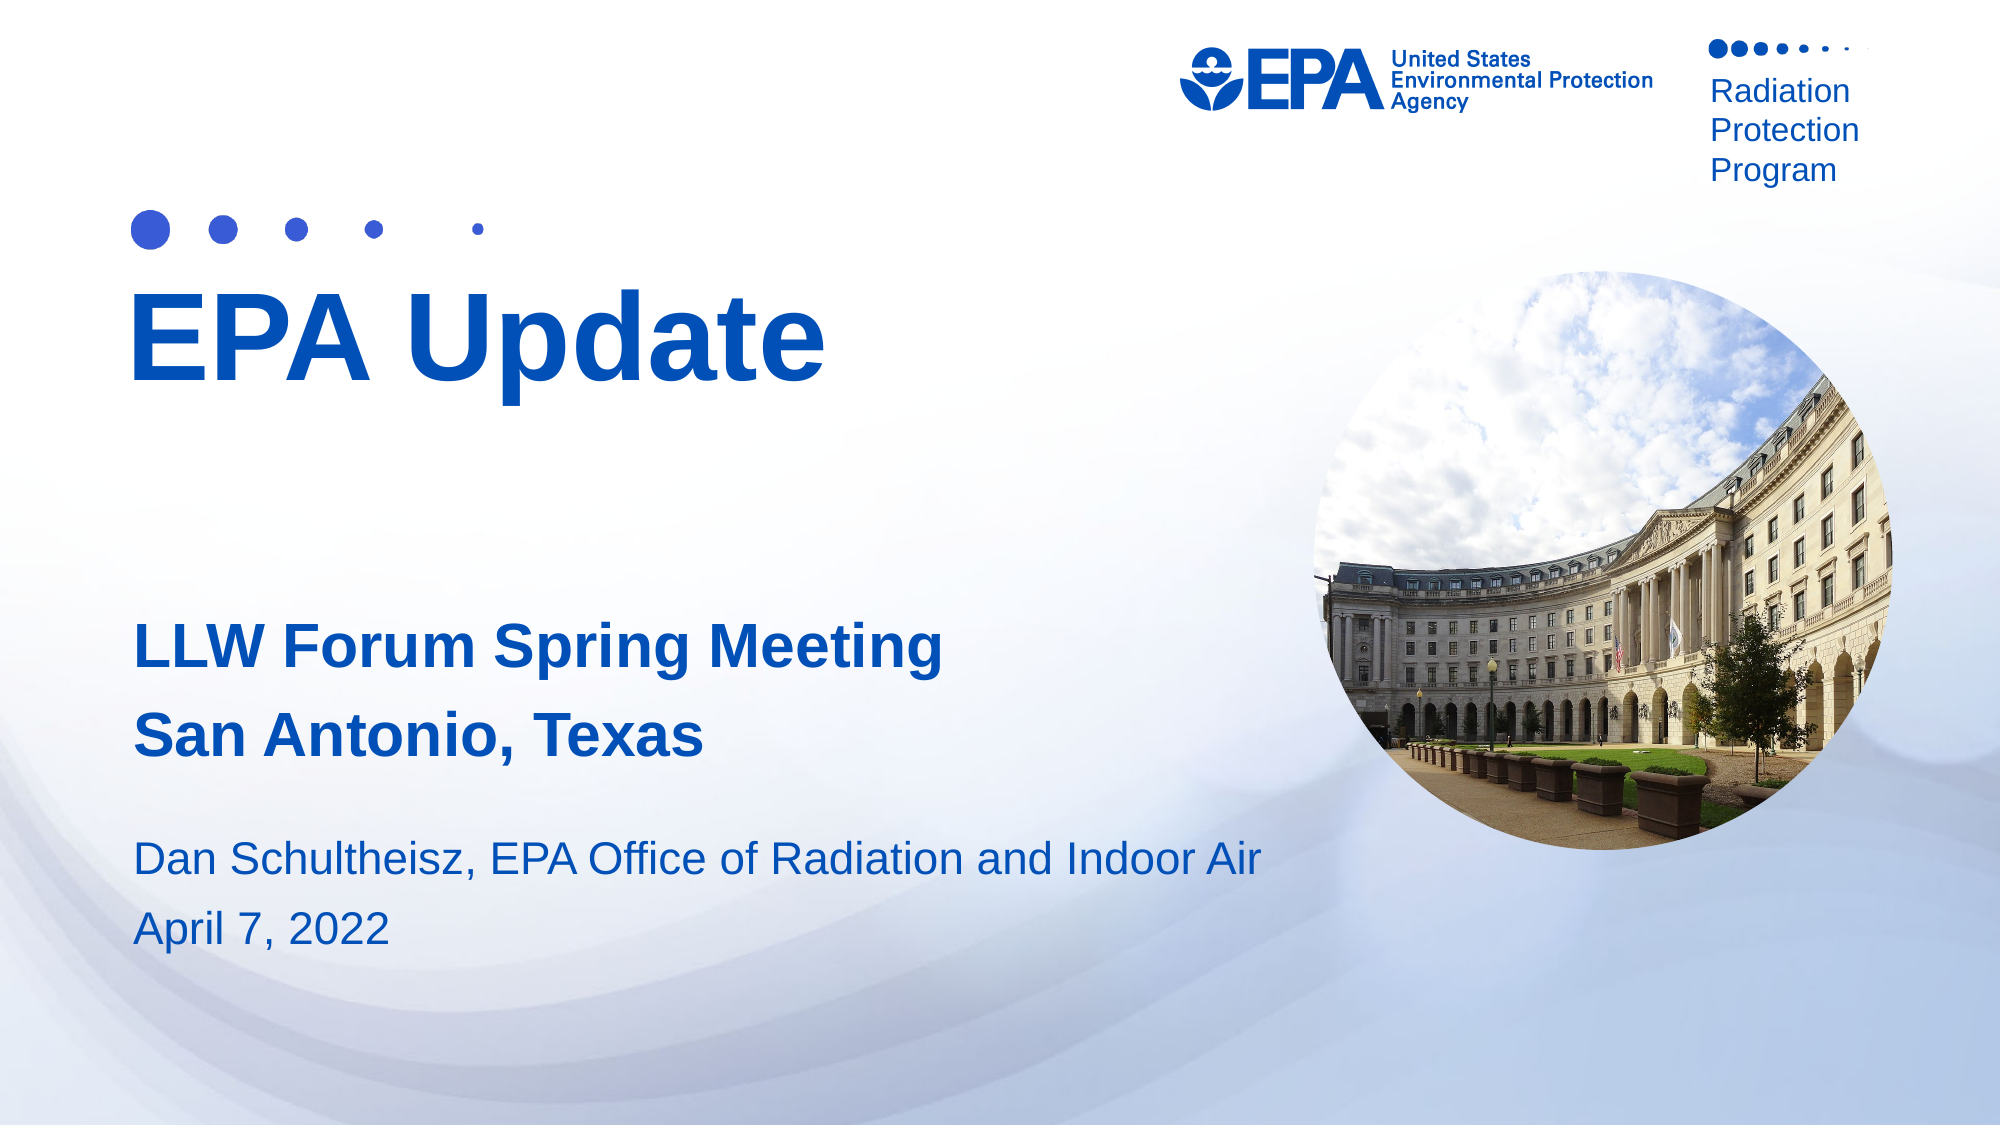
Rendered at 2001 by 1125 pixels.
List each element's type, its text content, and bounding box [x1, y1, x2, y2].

list April 7, 2022 [118, 891, 1261, 970]
title EPA Update [111, 265, 1275, 658]
text_box [1312, 270, 1894, 852]
list LLW Forum Spring Meeting San Antonio, Texas [118, 606, 1261, 767]
picture [0, 2, 2000, 1125]
list Dan Schultheisz, EPA Office of Radiation and Indoor Air [118, 821, 1281, 900]
